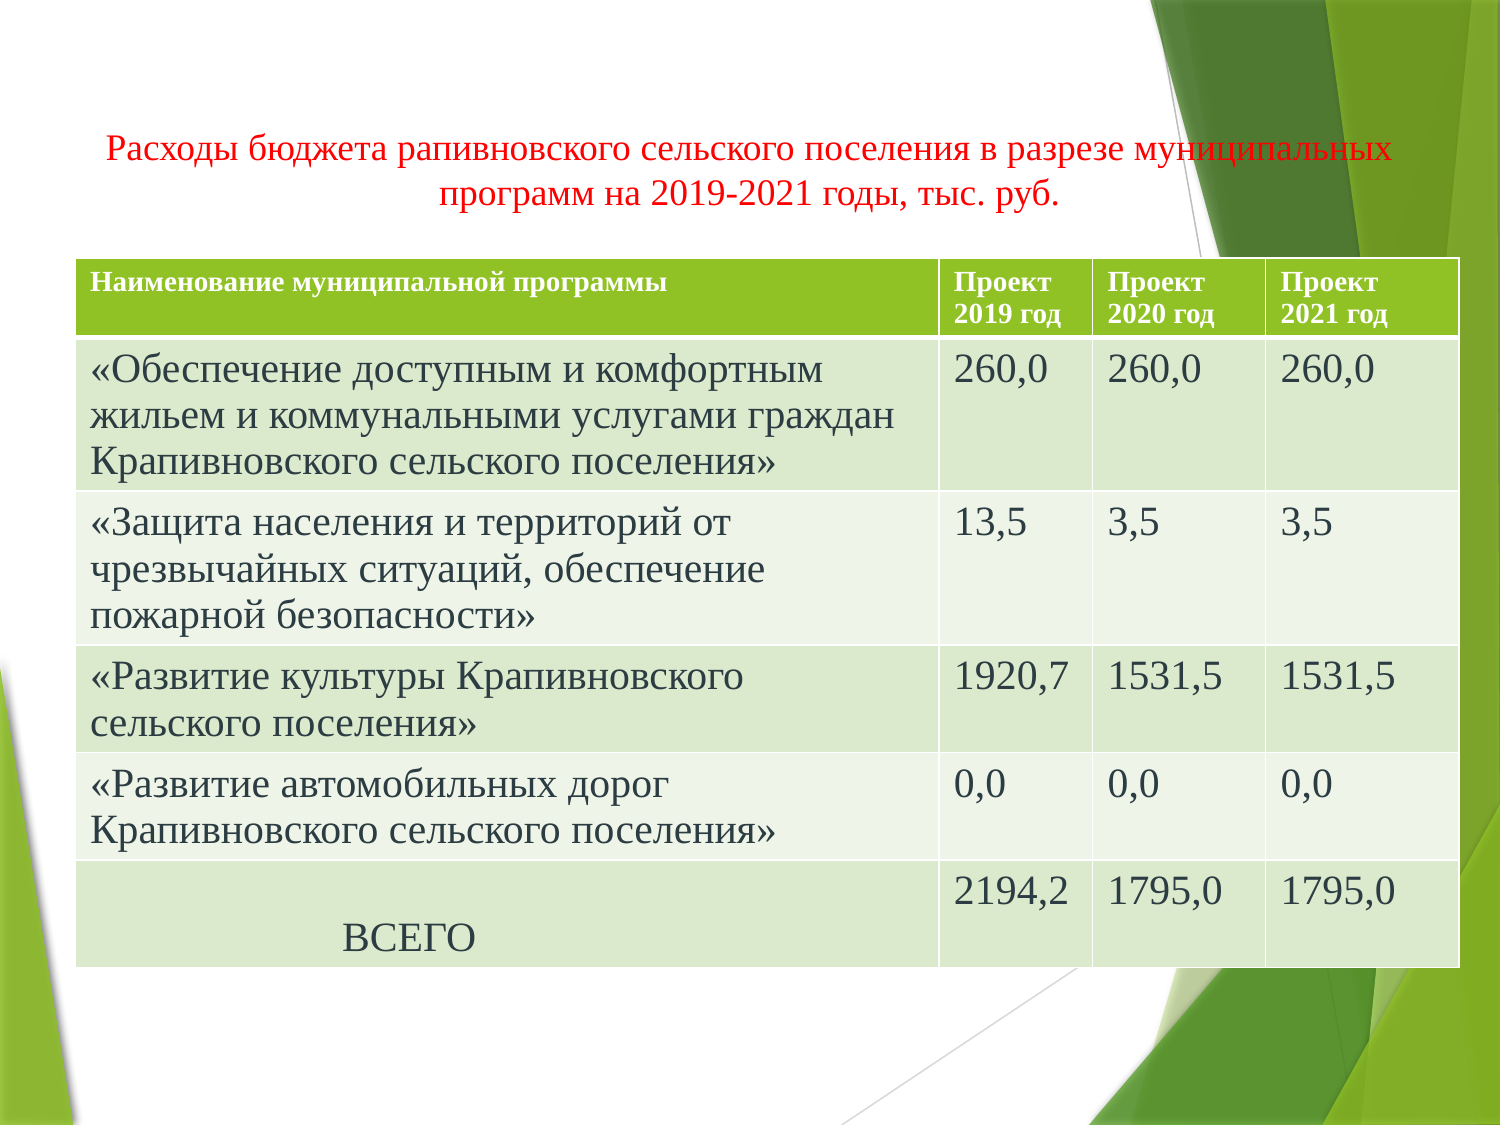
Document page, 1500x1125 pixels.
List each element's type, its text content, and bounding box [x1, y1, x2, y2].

table_cell 1531,5 [1093, 646, 1265, 752]
table_cell «Обеспечение доступным и комфортным жильем и коммунальными услугами граждан Крапивновского сельского поселения» [76, 340, 938, 490]
table_cell 2194,2 [940, 861, 1092, 967]
table_cell 1795,0 [1266, 861, 1458, 967]
table_header Наименование муниципальной программы [76, 259, 938, 335]
table_cell «Развитие автомобильных дорог Крапивновского сельского поселения» [76, 753, 938, 859]
table_cell 0,0 [1093, 753, 1265, 859]
table_cell «Защита населения и территорий от чрезвычайных ситуаций, обеспечение пожарной безопасности» [76, 492, 938, 644]
table_cell 260,0 [940, 340, 1092, 490]
table_cell 0,0 [940, 753, 1092, 859]
table_cell ВСЕГО [76, 861, 938, 967]
table_cell 3,5 [1266, 492, 1458, 644]
table_cell 1795,0 [1093, 861, 1265, 967]
table_cell 0,0 [1266, 753, 1458, 859]
table_header Проект 2021 год [1266, 259, 1458, 335]
table_cell 1920,7 [940, 646, 1092, 752]
table_cell «Развитие культуры Крапивновского сельского поселения» [76, 646, 938, 752]
table_header Проект 2019 год [940, 259, 1092, 335]
table_cell 260,0 [1266, 340, 1458, 490]
title Расходы бюджета рапивновского сельского поселения в разрезе муниципальных программ на 2019-2021 годы, тыс. руб. [75, 115, 1425, 235]
table_cell 260,0 [1093, 340, 1265, 490]
table_cell 3,5 [1093, 492, 1265, 644]
table_header Проект 2020 год [1093, 259, 1265, 335]
table_cell 1531,5 [1266, 646, 1458, 752]
table_cell 13,5 [940, 492, 1092, 644]
